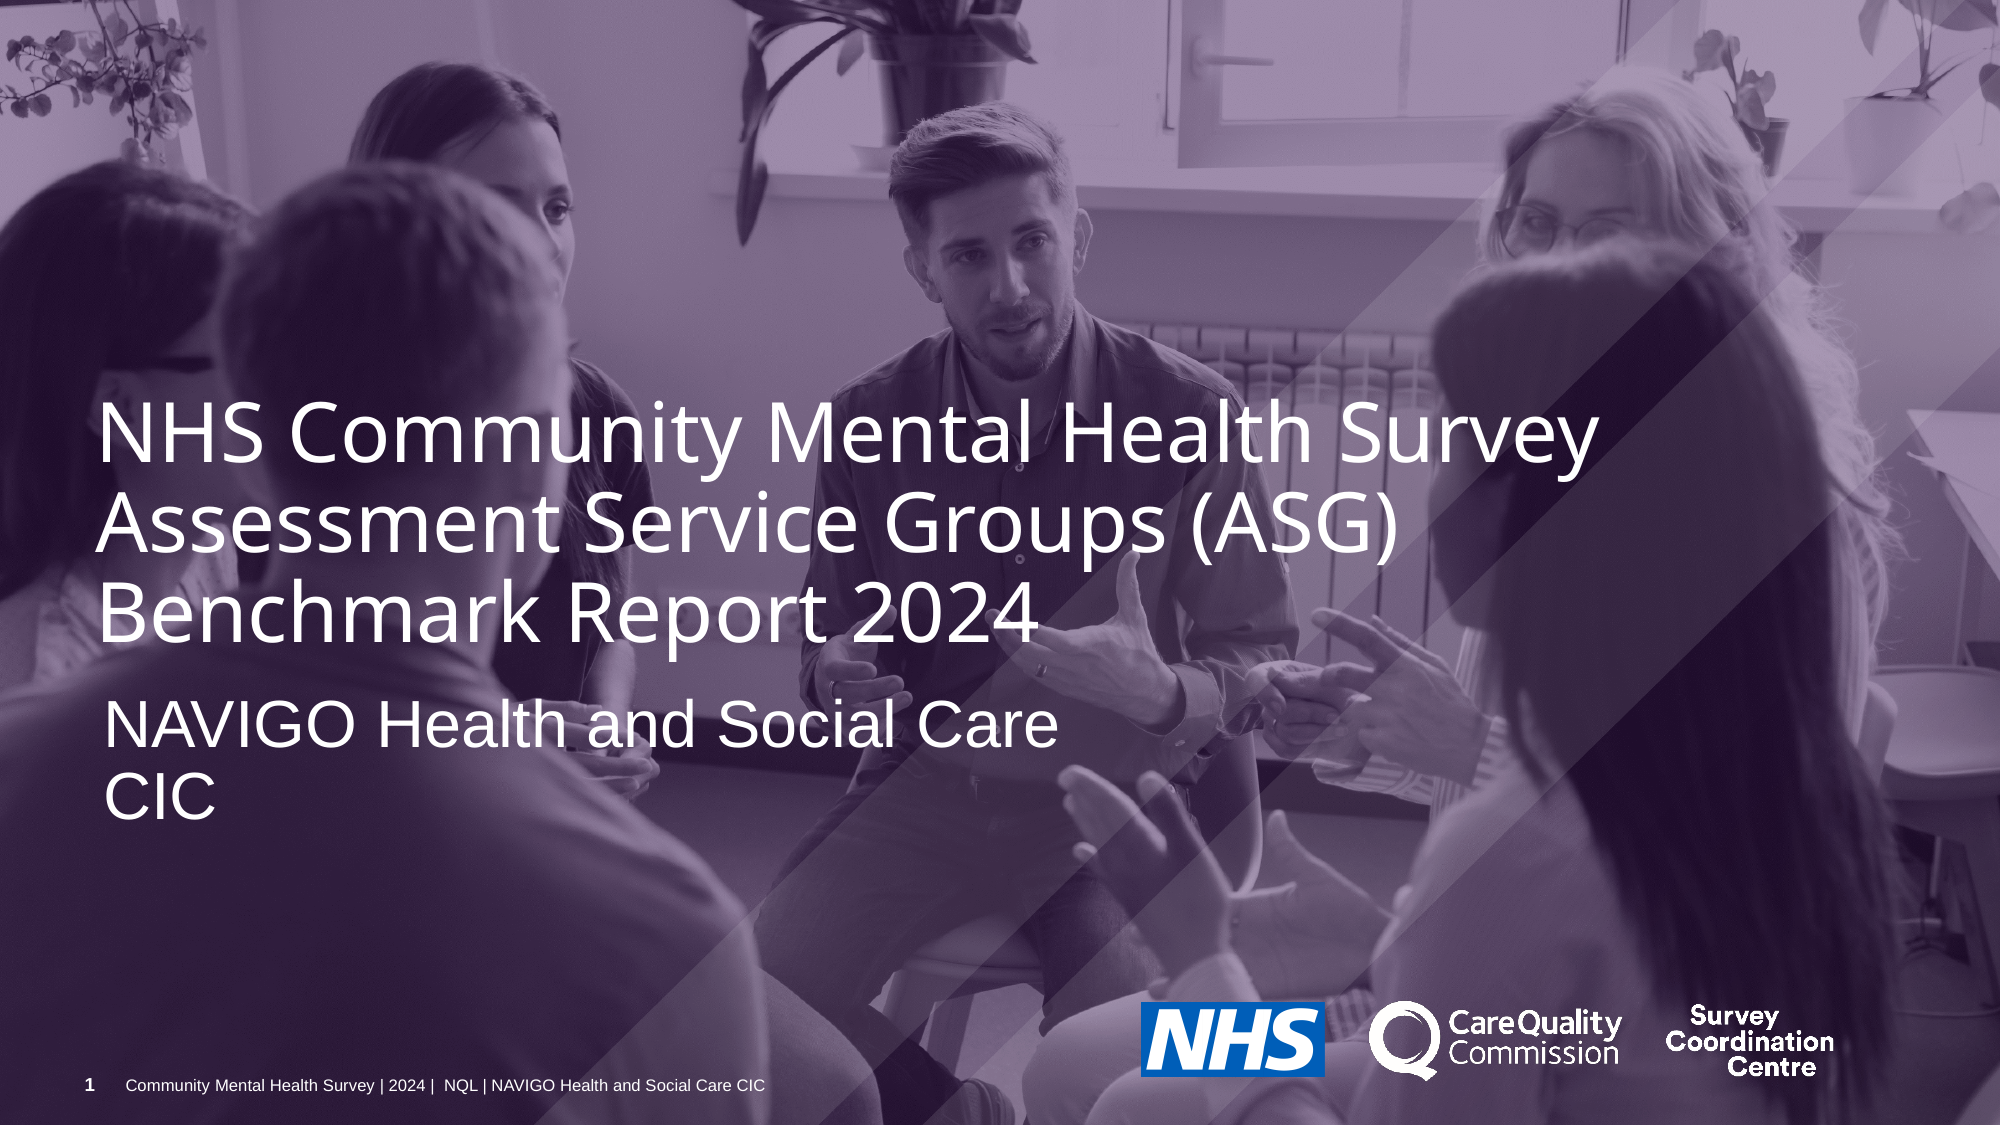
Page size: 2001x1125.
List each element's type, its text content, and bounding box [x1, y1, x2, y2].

text_box 1 [84, 1065, 122, 1125]
title NAVIGO Health and Social Care CIC [103, 690, 1175, 836]
text_box NHS Community Mental Health Survey Assessment Service Groups (ASG) Benchmark Report 2024 [95, 390, 1896, 661]
picture [1663, 1001, 1836, 1079]
picture [1357, 989, 1629, 1091]
picture [1141, 1002, 1325, 1077]
